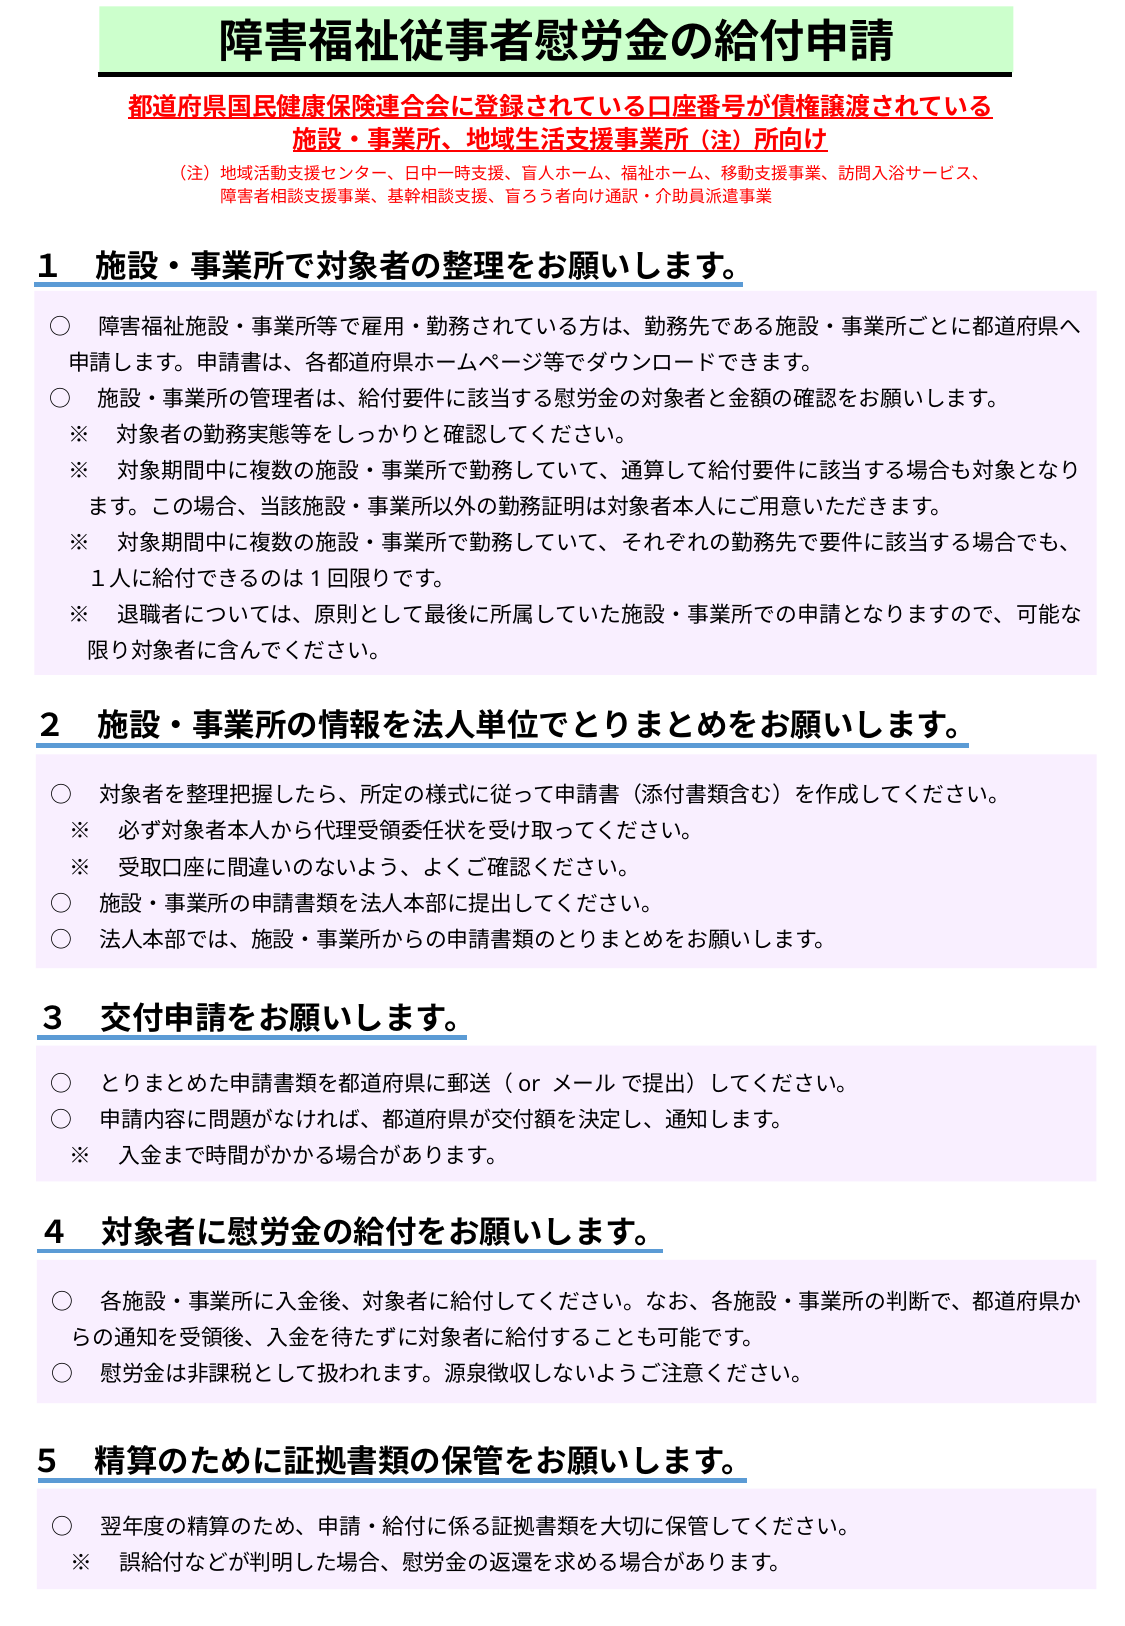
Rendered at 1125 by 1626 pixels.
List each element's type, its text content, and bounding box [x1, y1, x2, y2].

text_box ○ 各施設・事業所に入金後、対象者に給付してください。なお、各施設・事業所の判断で、都道府県からの通知を受領後、入金を待たずに対象者に給付することも可能です。 ○ 慰労金は非課税として扱われます。源泉徴収しないようご注意ください。 [36, 1259, 1098, 1404]
text_box ○ 翌年度の精算のため、申請・給付に係る証拠書類を大切に保管してください。 ※ 誤給付などが判明した場合、慰労金の返還を求める場合があります。 [36, 1488, 1098, 1590]
text_box ４ 対象者に慰労金の給付をお願いします。 [23, 1187, 804, 1274]
text_box ３ 交付申請をお願いします。 [22, 973, 588, 1060]
text_box ２ 施設・事業所の情報を法人単位でとりまとめをお願いします。 [19, 681, 1018, 768]
text_box ５ 精算のために証拠書類の保管をお願いします。 [16, 1416, 806, 1504]
text_box 都道府県国民健康保険連合会に登録されている口座番号が債権譲渡されている施設・事業所、地域生活支援事業所（注）所向け （注）地域活動支援センター、日中一時支援、盲人ホーム、福祉ホーム、移動支援事業、訪問入浴サービス、 障害者相談支援事業、基幹相談支援、盲ろう者向け通訳・介助員派遣事業 [103, 78, 1018, 214]
text_box 障害福祉従事者慰労金の給付申請 [99, 6, 1014, 73]
text_box ○ 対象者を整理把握したら、所定の様式に従って申請書（添付書類含む）を作成してください。 ※ 必ず対象者本人から代理受領委任状を受け取ってください。 ※ 受取口座に間違いのないよう、よくご確認ください。 ○ 施設・事業所の申請書類を法人本部に提出してください。 ○ 法人本部では、施設・事業所からの申請書類のとりまとめをお願いします。 [35, 753, 1098, 969]
text_box ○ とりまとめた申請書類を都道府県に郵送（or メール で提出）してください。 ○ 申請内容に問題がなければ、都道府県が交付額を決定し、通知します。 ※ 入金まで時間がかかる場合があります。 [35, 1044, 1098, 1182]
text_box ○ 障害福祉施設・事業所等で雇用・勤務されている方は、勤務先である施設・事業所ごとに都道府県へ申請します。申請書は、各都道府県ホームページ等でダウンロードできます。 ○ 施設・事業所の管理者は、給付要件に該当する慰労金の対象者と金額の確認をお願いします。 ※ 対象者の勤務実態等をしっかりと確認してください。 ※ 対象期間中に複数の施設・事業所で勤務していて、通算して給付要件に該当する場合も対象となります。この場合、当該施設・事業所以外の勤務証明は対象者本人にご用意いただきます。 ※ 対象期間中に複数の施設・事業所で勤務していて、それぞれの勤務先で要件に該当する場合でも、１人に給付できるのは1回限りです。 ※ 退職者については、原則として最後に所属していた施設・事業所での申請となりますので、可能な限り対象者に含んでください。 [33, 290, 1098, 676]
text_box １ 施設・事業所で対象者の整理をお願いします。 [17, 221, 854, 308]
